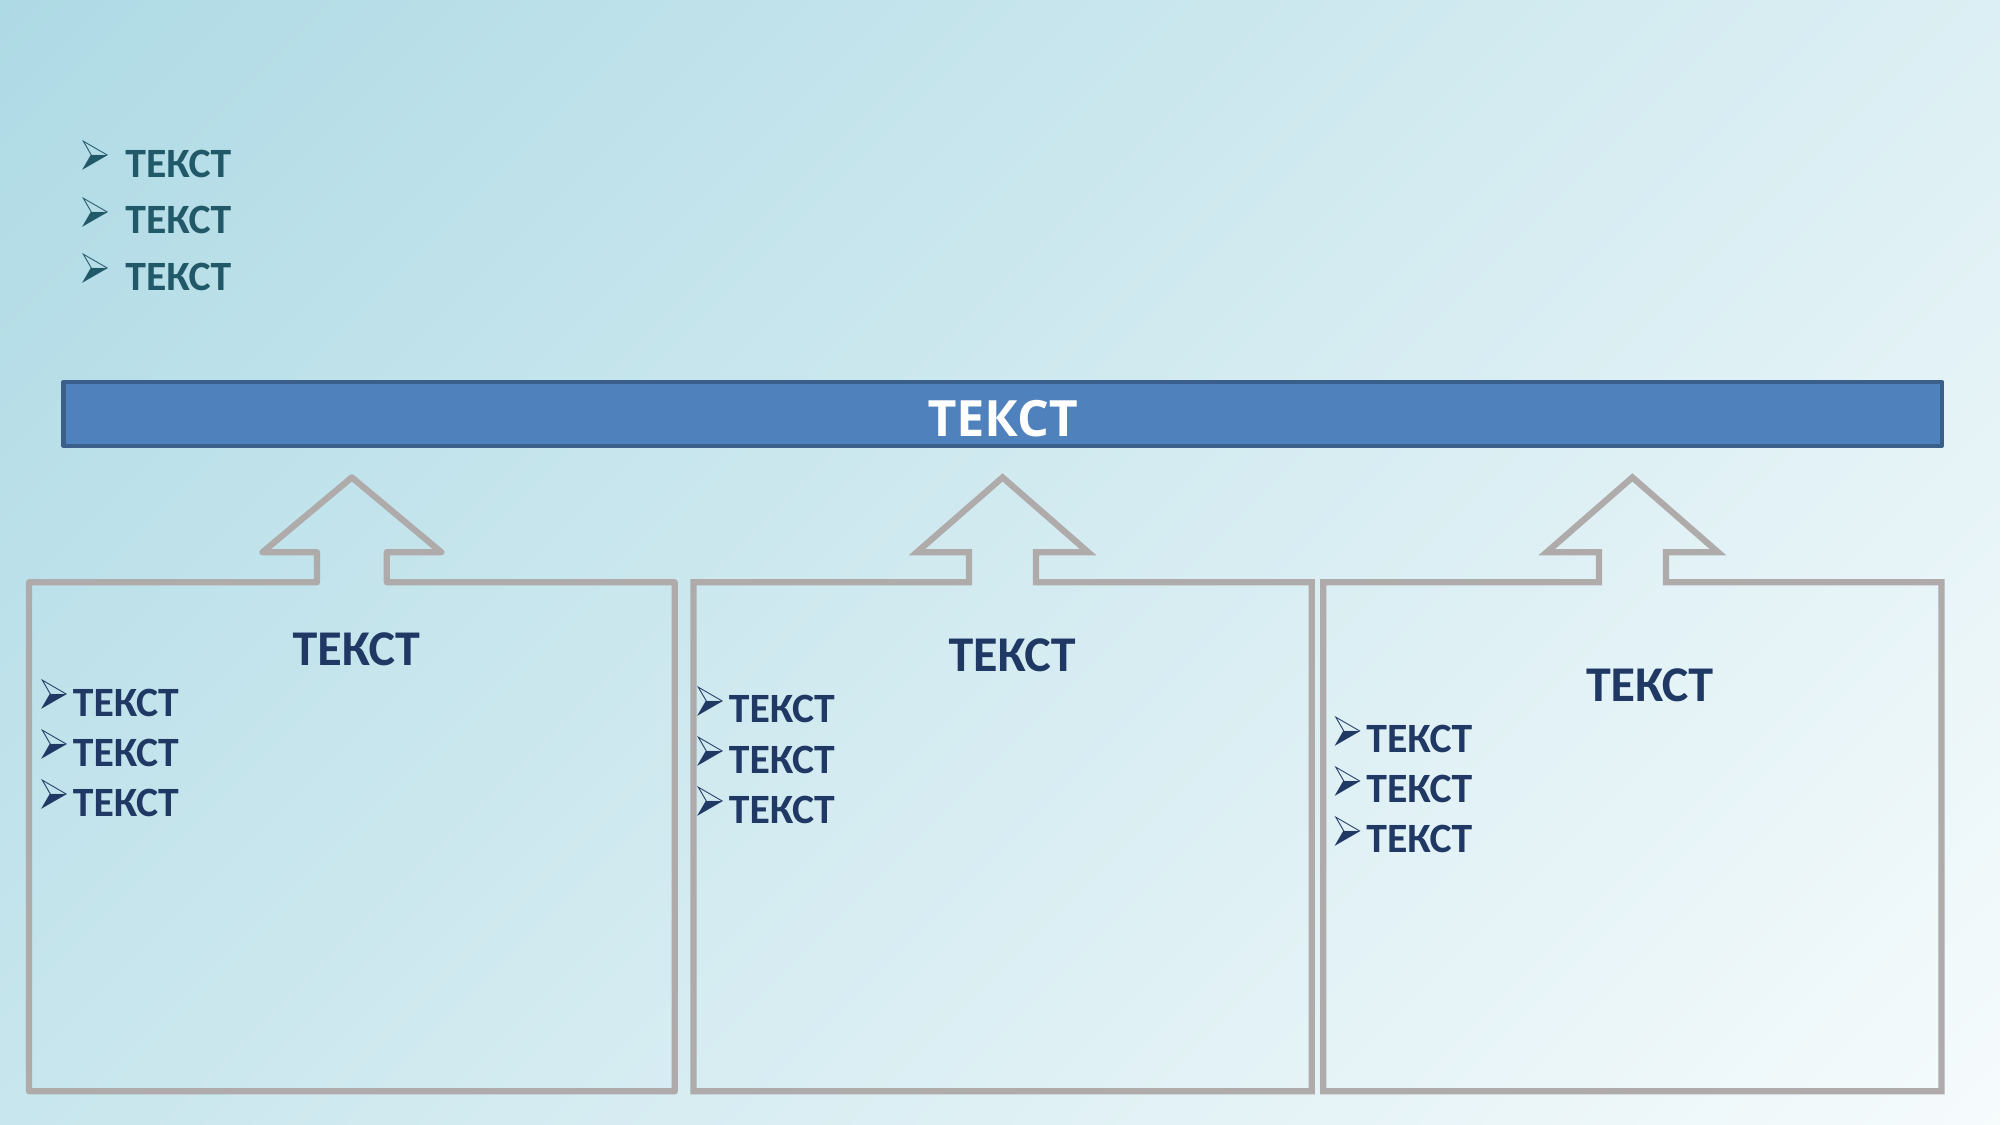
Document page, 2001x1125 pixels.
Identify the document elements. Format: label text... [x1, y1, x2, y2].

text_box [1323, 477, 1942, 645]
text_box ТЕКСТ ТЕКСТ ТЕКСТ ТЕКСТ [1330, 645, 1969, 862]
text_box [29, 477, 675, 1092]
text_box [693, 477, 1312, 615]
text_box ТЕКСТ ТЕКСТ ТЕКСТ [76, 129, 1864, 299]
text_box ТЕКСТ ТЕКСТ ТЕКСТ ТЕКСТ [37, 609, 675, 825]
text_box ТЕКСТ [61, 380, 1944, 448]
text_box [693, 832, 1312, 1092]
text_box [1323, 832, 1942, 1092]
text_box ТЕКСТ ТЕКСТ ТЕКСТ ТЕКСТ [693, 615, 1331, 832]
